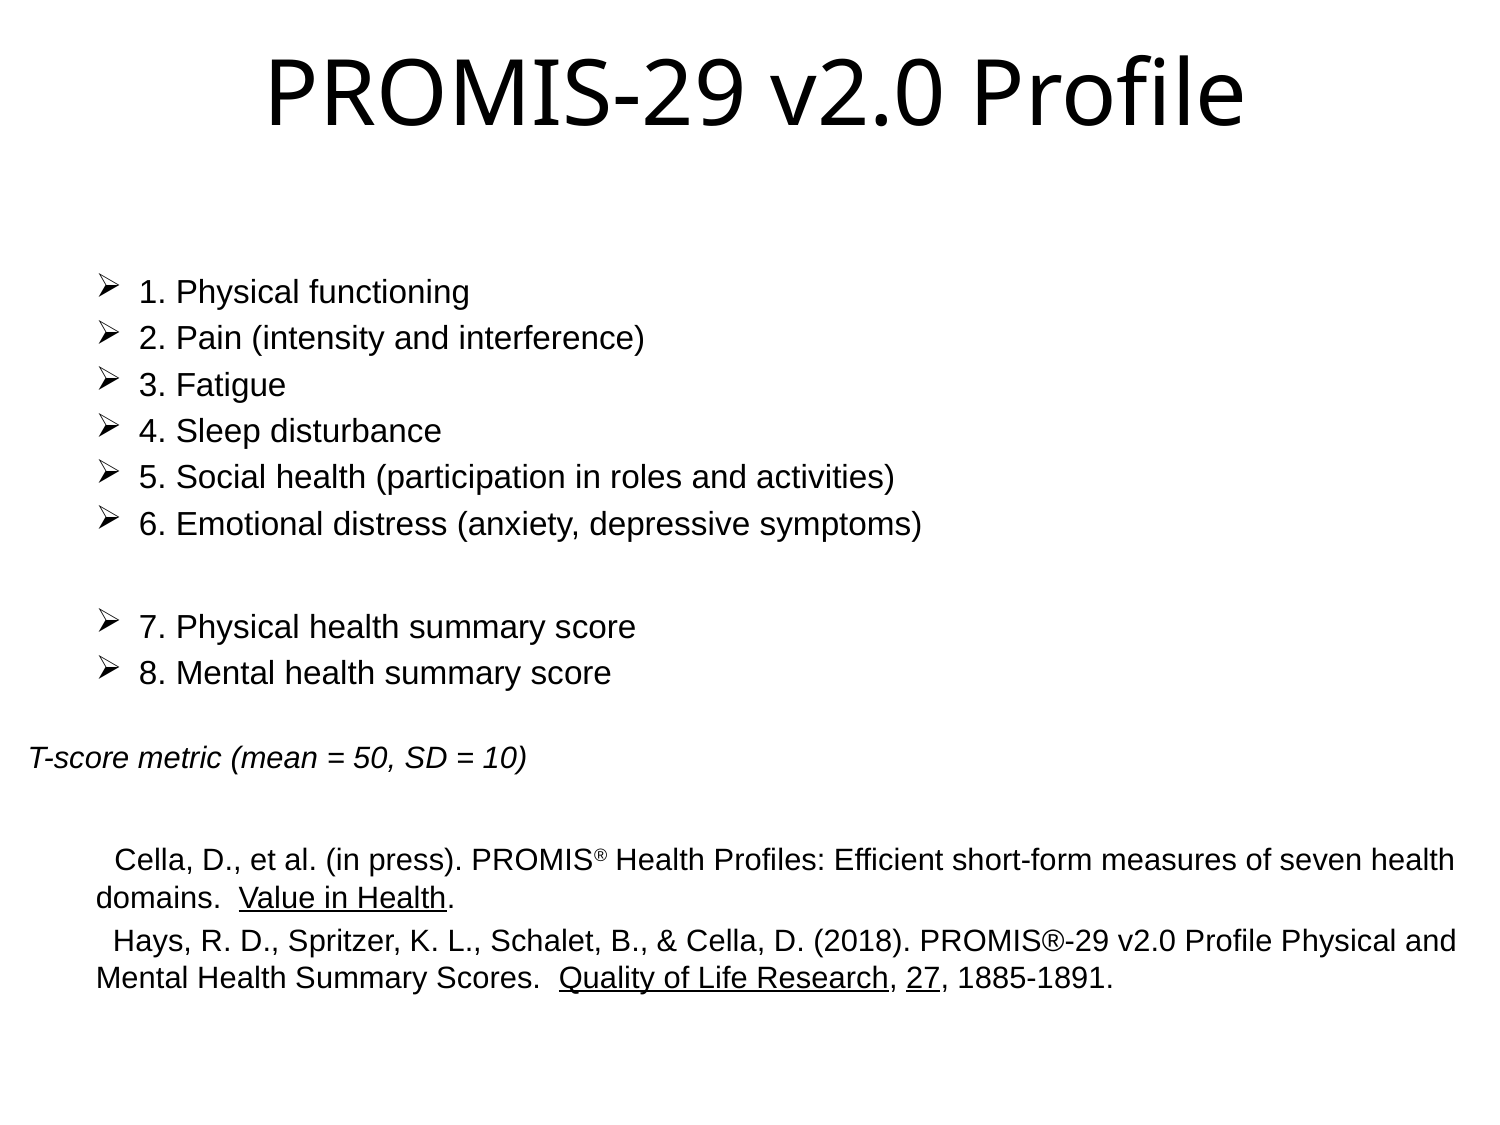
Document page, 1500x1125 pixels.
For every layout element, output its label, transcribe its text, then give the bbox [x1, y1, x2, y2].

title PROMIS-29 v2.0 Profile [12, 44, 1500, 233]
list 1. Physical functioning 2. Pain (intensity and interference) 3. Fatigue 4. Sleep disturbance 5. Social health (participation in roles and activities) 6. Emotional distress (anxiety, depressive symptoms) 7. Physical health summary score 8. Mental health summary score T-score metric (mean = 50, SD = 10) Cella, D., et al. (in press). PROMIS® Health Profiles: Efficient short-form measures of seven health domains. Value in Health. Hays, R. D., Spritzer, K. L., Schalet, B., & Cella, D. (2018). PROMIS®-29 v2.0 Profile Physical and Mental Health Summary Scores. Quality of Life Research, 27, 1885-1891. [12, 262, 1500, 1006]
